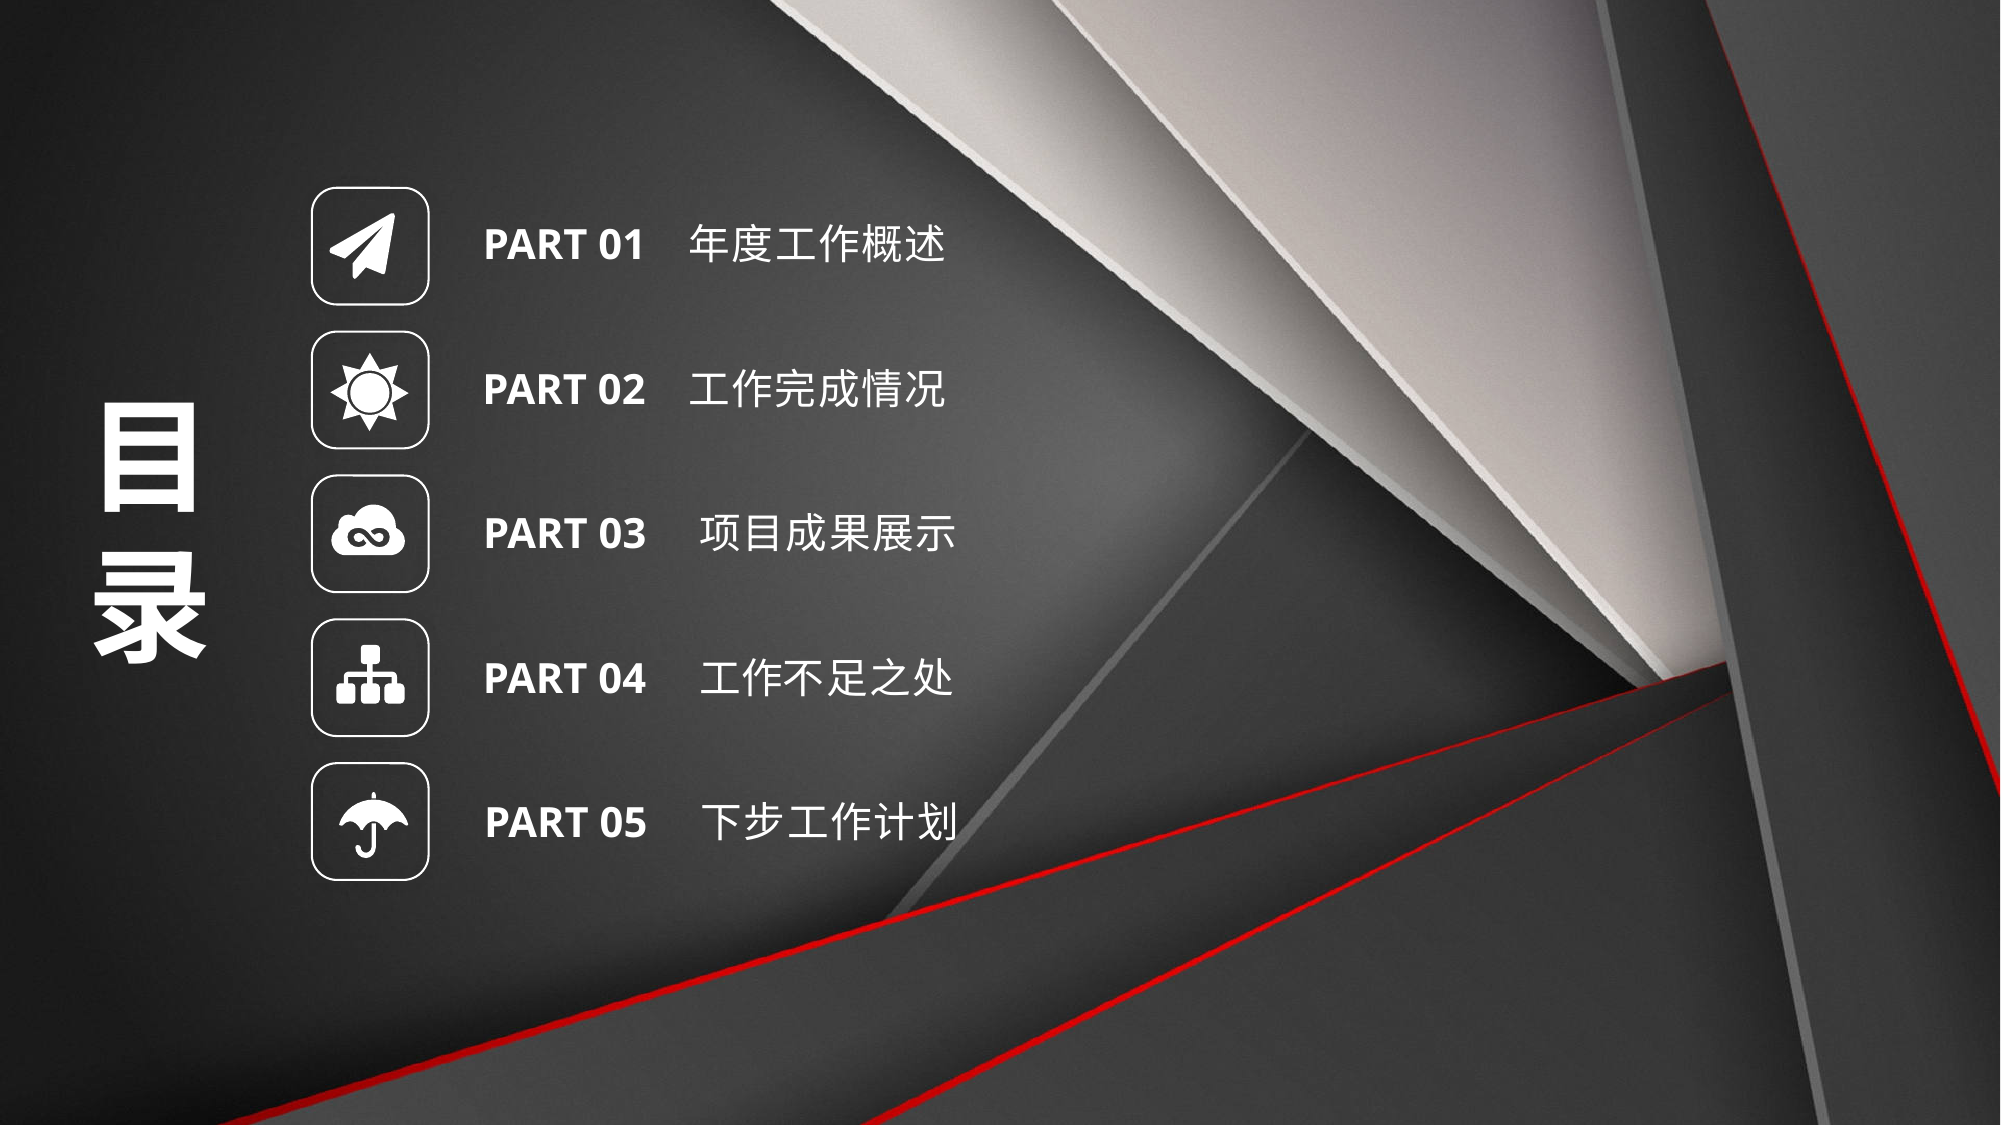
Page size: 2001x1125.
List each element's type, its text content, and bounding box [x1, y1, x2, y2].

picture [0, 0, 2001, 1125]
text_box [311, 187, 969, 305]
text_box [311, 475, 980, 593]
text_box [311, 331, 968, 449]
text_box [311, 619, 977, 737]
text_box 目 录 [0, 370, 343, 686]
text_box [311, 763, 981, 880]
